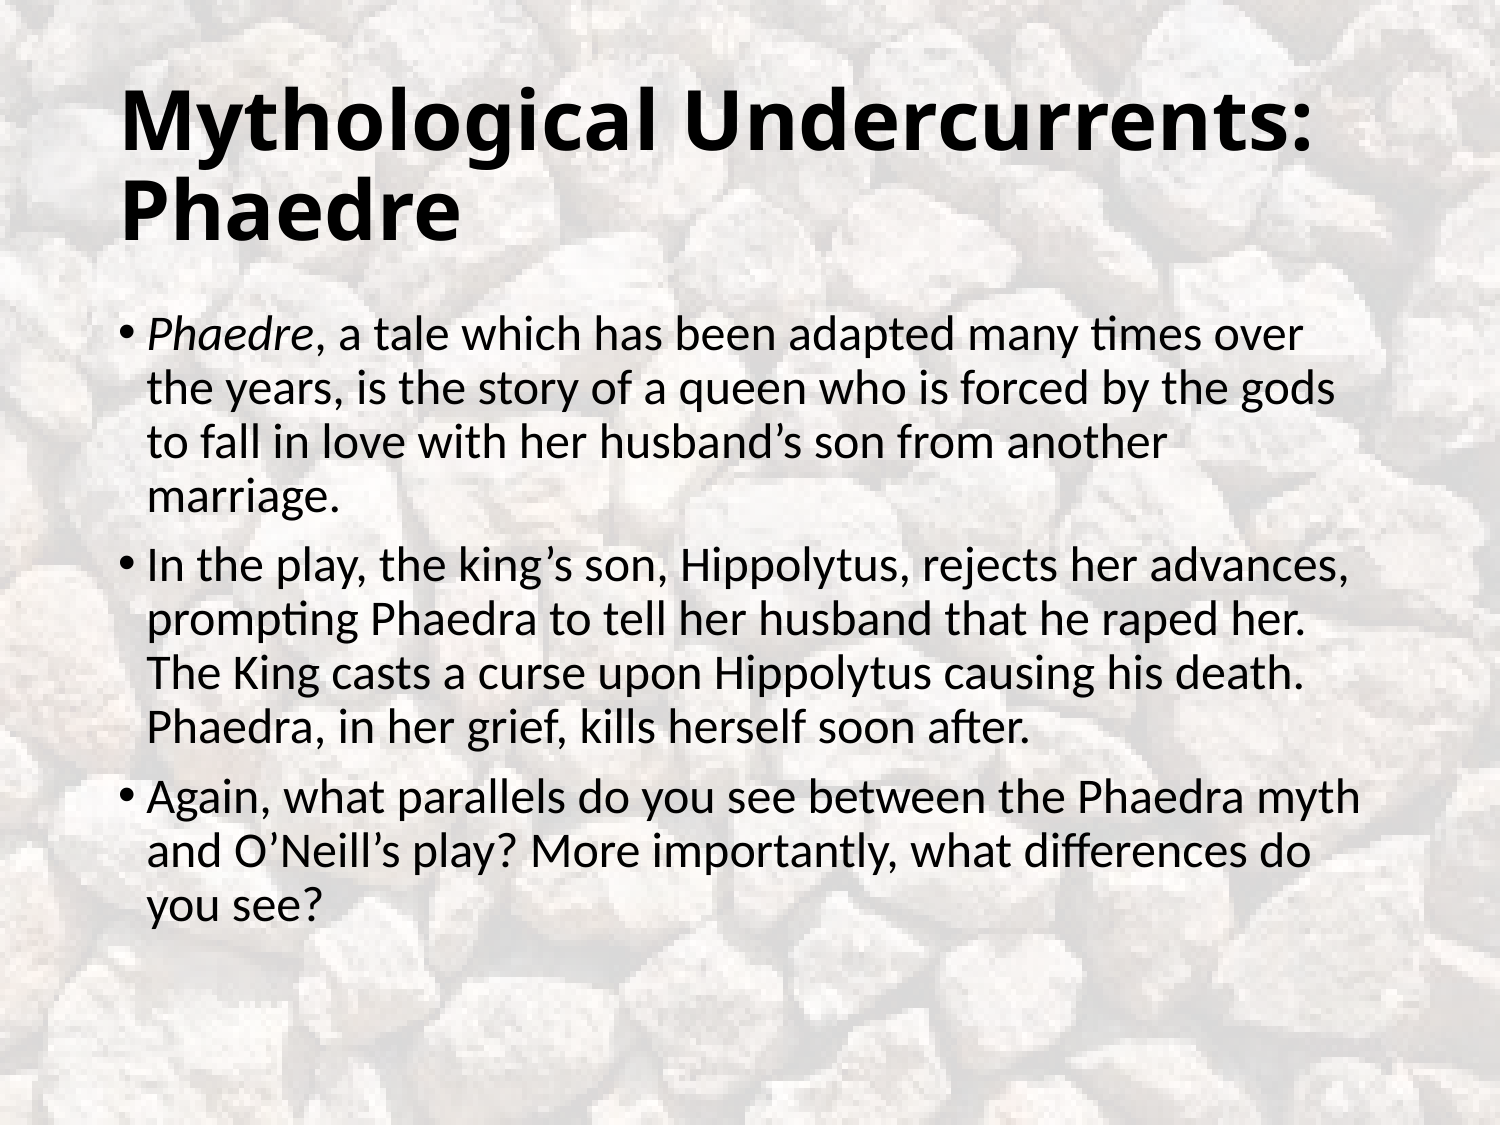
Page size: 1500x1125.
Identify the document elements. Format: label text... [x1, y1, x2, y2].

list Phaedre, a tale which has been adapted many times over the years, is the story of a queen who is forced by the gods to fall in love with her husband’s son from another marriage. In the play, the king’s son, Hippolytus, rejects her advances, prompting Phaedra to tell her husband that he raped her. The King casts a curse upon Hippolytus causing his death. Phaedra, in her grief, kills herself soon after. Again, what parallels do you see between the Phaedra myth and O’Neill’s play? More importantly, what differences do you see? [103, 299, 1397, 1014]
title Mythological Undercurrents: Phaedre [103, 59, 1397, 278]
